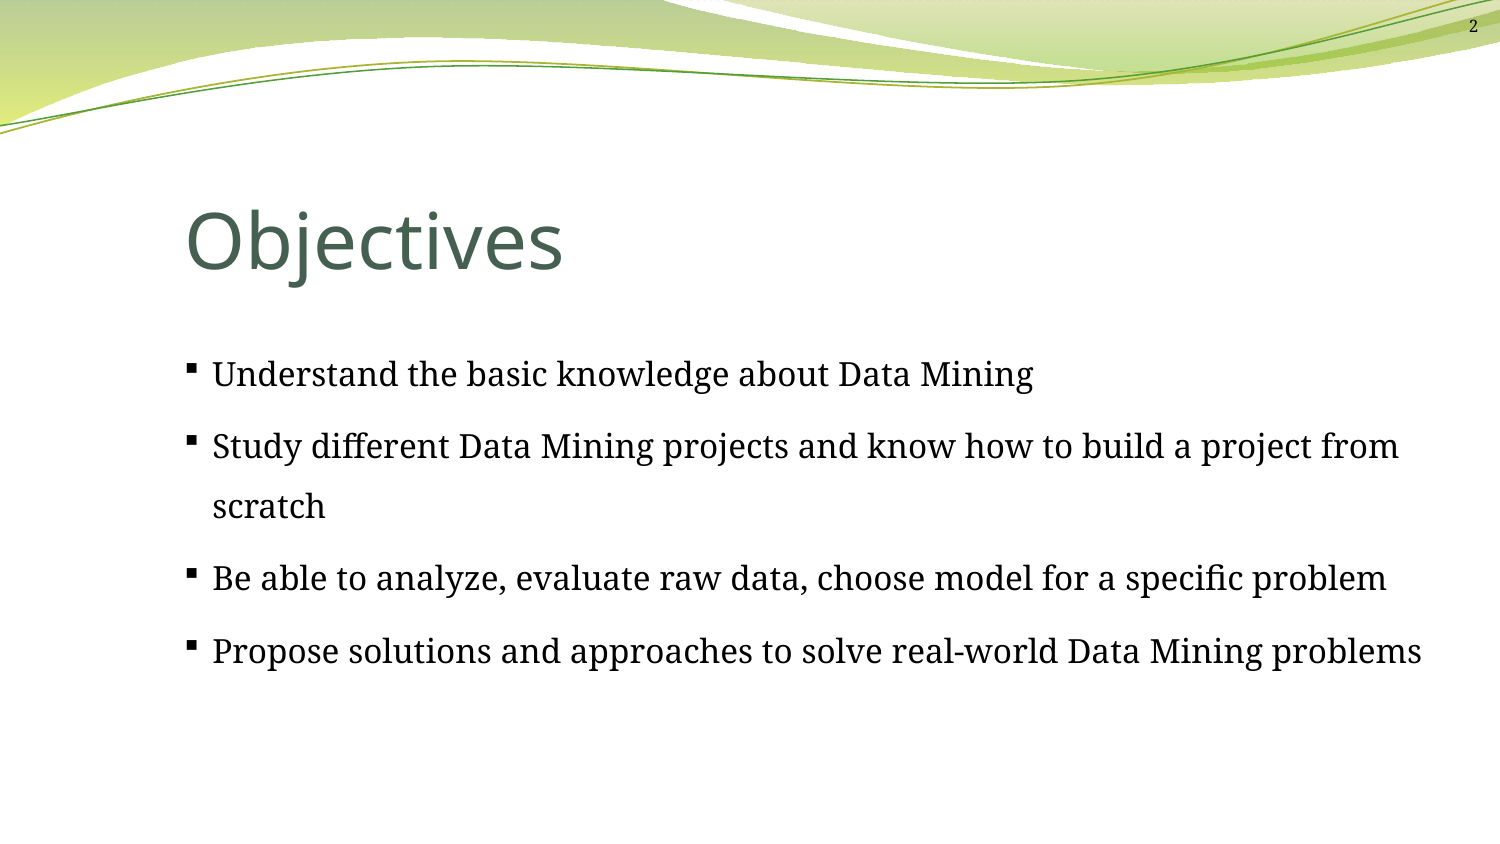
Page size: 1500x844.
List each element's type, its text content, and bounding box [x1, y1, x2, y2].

list Understand the basic knowledge about Data Mining Study different Data Mining projects and know how to build a project from scratch Be able to analyze, evaluate raw data, choose model for a specific problem Propose solutions and approaches to solve real-world Data Mining problems [169, 317, 1445, 652]
title Objectives [169, 188, 1115, 301]
slide_number 2 [1403, 0, 1494, 65]
